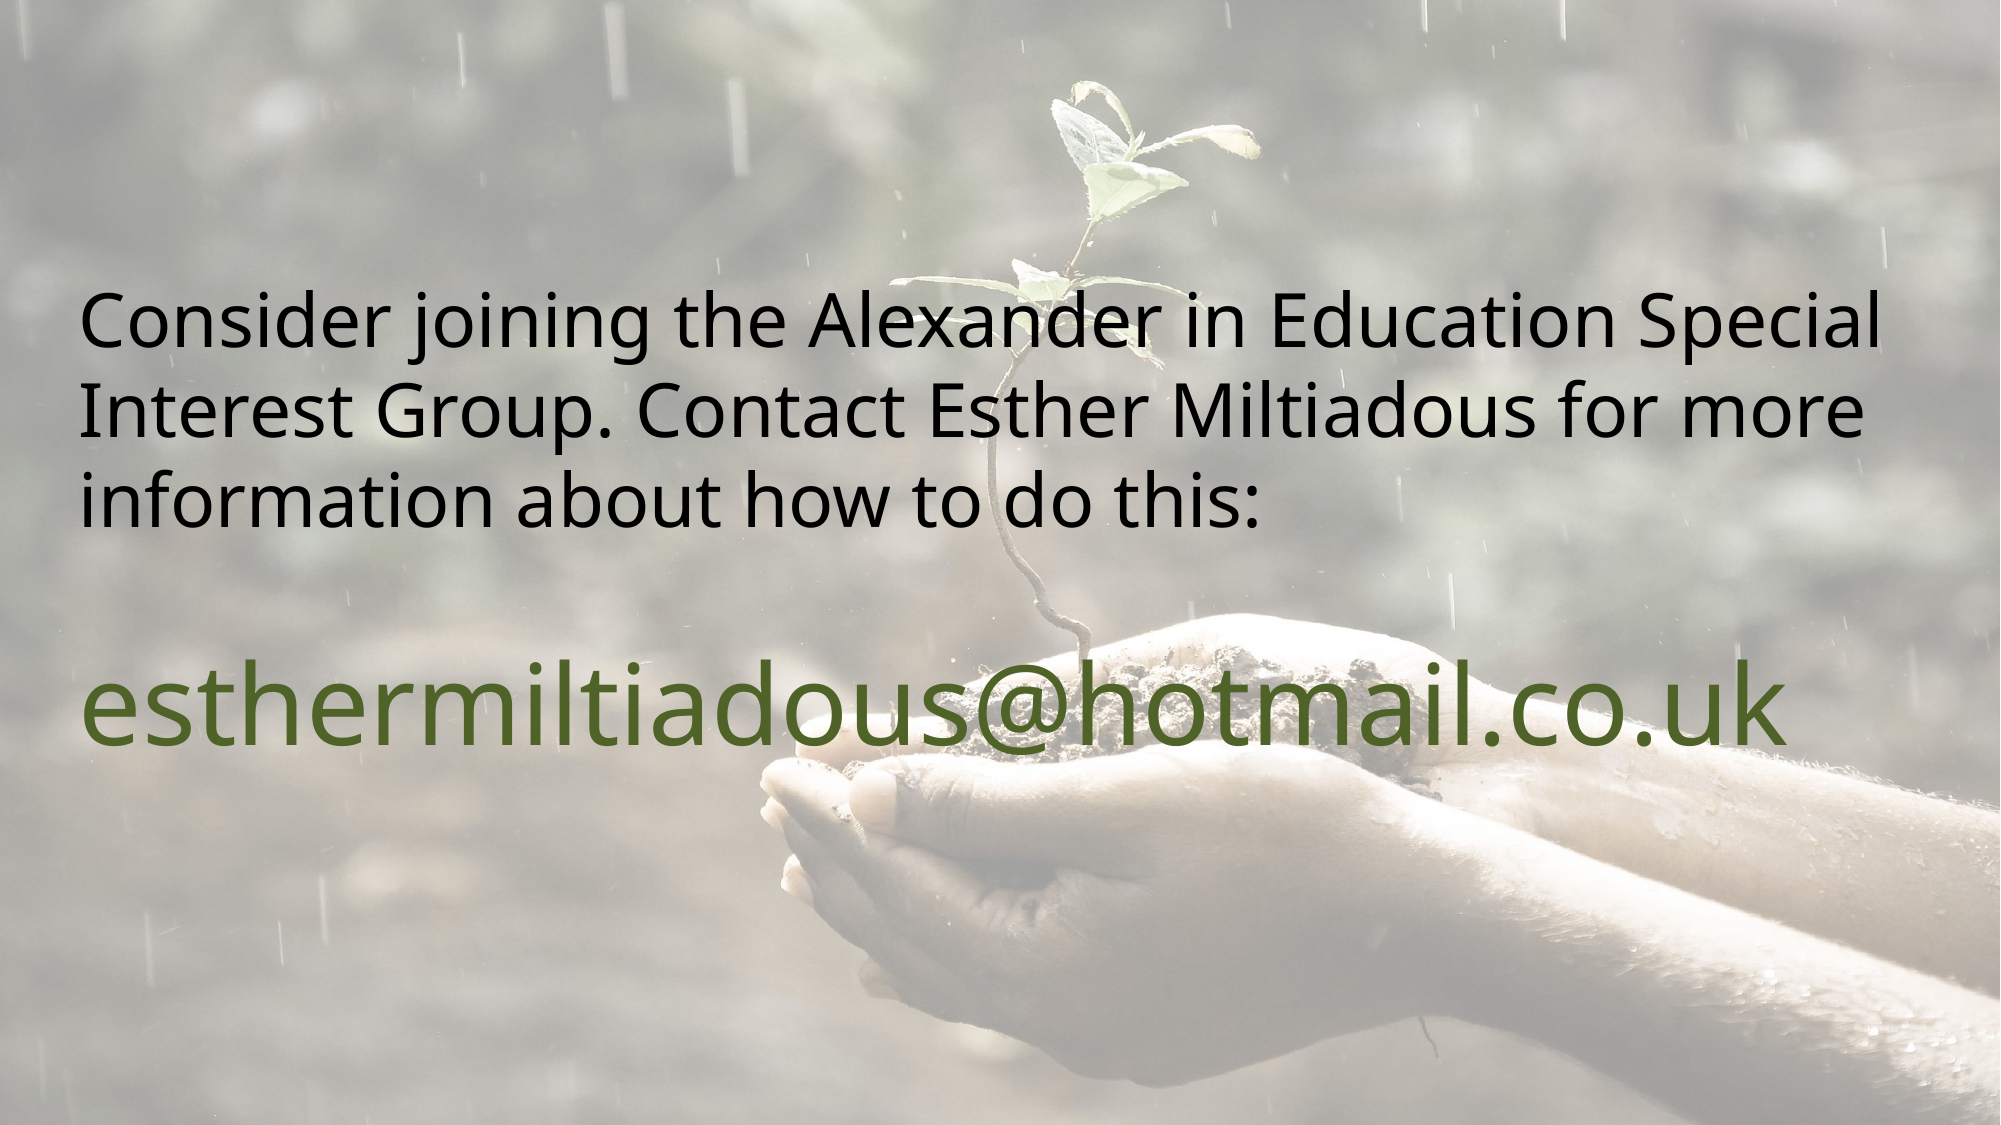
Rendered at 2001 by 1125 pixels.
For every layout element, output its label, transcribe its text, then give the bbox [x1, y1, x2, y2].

text_box Consider joining the Alexander in Education Special Interest Group. Contact Esther Miltiadous for more information about how to do this: esthermiltiadous@hotmail.co.uk [64, 265, 1936, 821]
